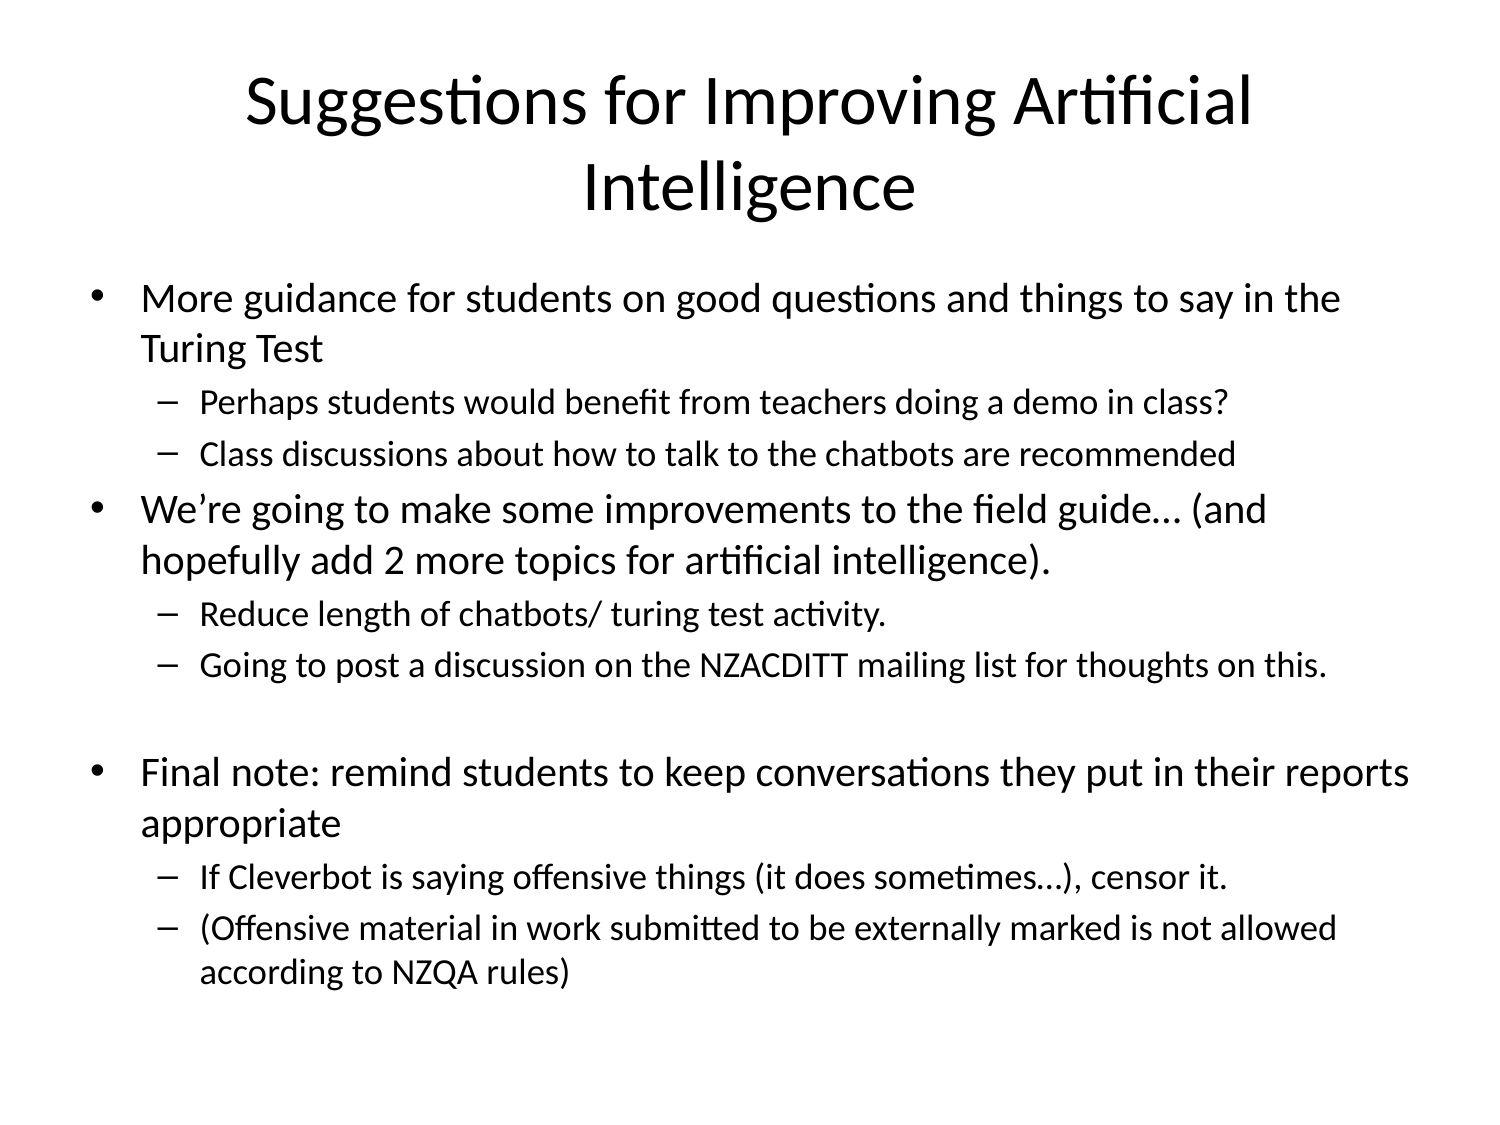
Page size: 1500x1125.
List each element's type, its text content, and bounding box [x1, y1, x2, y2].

list More guidance for students on good questions and things to say in the Turing Test Perhaps students would benefit from teachers doing a demo in class? Class discussions about how to talk to the chatbots are recommended We’re going to make some improvements to the field guide… (and hopefully add 2 more topics for artificial intelligence). Reduce length of chatbots/ turing test activity. Going to post a discussion on the NZACDITT mailing list for thoughts on this. Final note: remind students to keep conversations they put in their reports appropriate If Cleverbot is saying offensive things (it does sometimes…), censor it. (Offensive material in work submitted to be externally marked is not allowed according to NZQA rules) [75, 262, 1425, 1005]
title Suggestions for Improving Artificial Intelligence [75, 45, 1425, 233]
